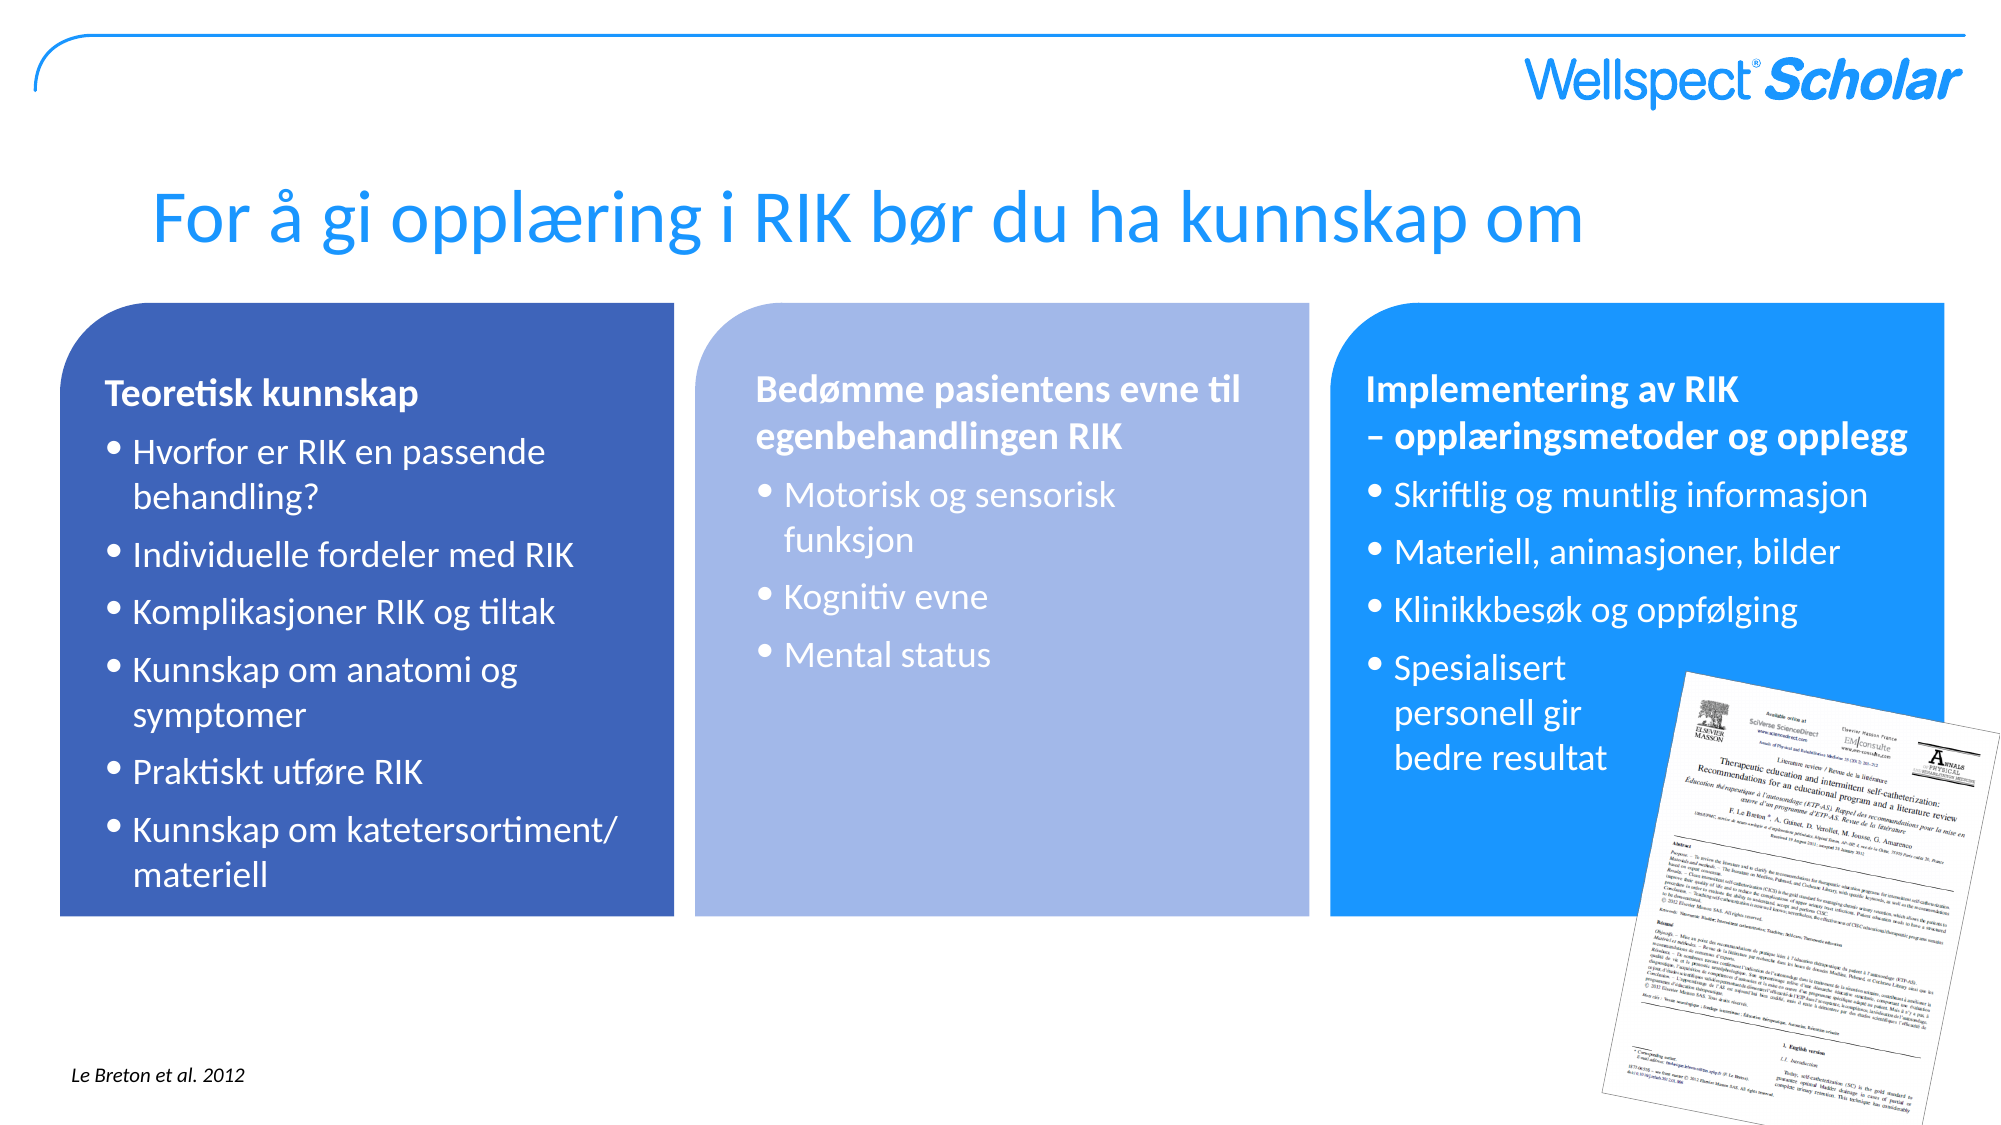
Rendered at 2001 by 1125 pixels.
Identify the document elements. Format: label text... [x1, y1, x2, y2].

text_box Teoretisk kunnskap Hvorfor er RIK en passende behandling? Individuelle fordeler med RIK Komplikasjoner RIK og tiltak Kunnskap om anatomi og symptomer Praktiskt utføre RIK Kunnskap om katetersortiment/ materiell [82, 362, 675, 944]
text_box [57, 301, 677, 919]
picture [1603, 672, 1999, 1125]
title For å gi opplæring i RIK bør du ha kunnskap om [137, 117, 1863, 319]
text_box Implementering av RIK – opplæringsmetoder og opplegg Skriftlig og muntlig informasjon Materiell, animasjoner, bilder Klinikkbesøk og oppfølging Spesialisert personell gir bedre resultat [1343, 362, 1952, 817]
text_box [1328, 300, 1947, 919]
text_box Bedømme pasientens evne til egenbehandlingen RIK Motorisk og sensorisk funksjon Kognitiv evne Mental status [733, 362, 1334, 817]
text_box Le Breton et al. 2012 [56, 1053, 405, 1094]
text_box [693, 319, 1312, 919]
